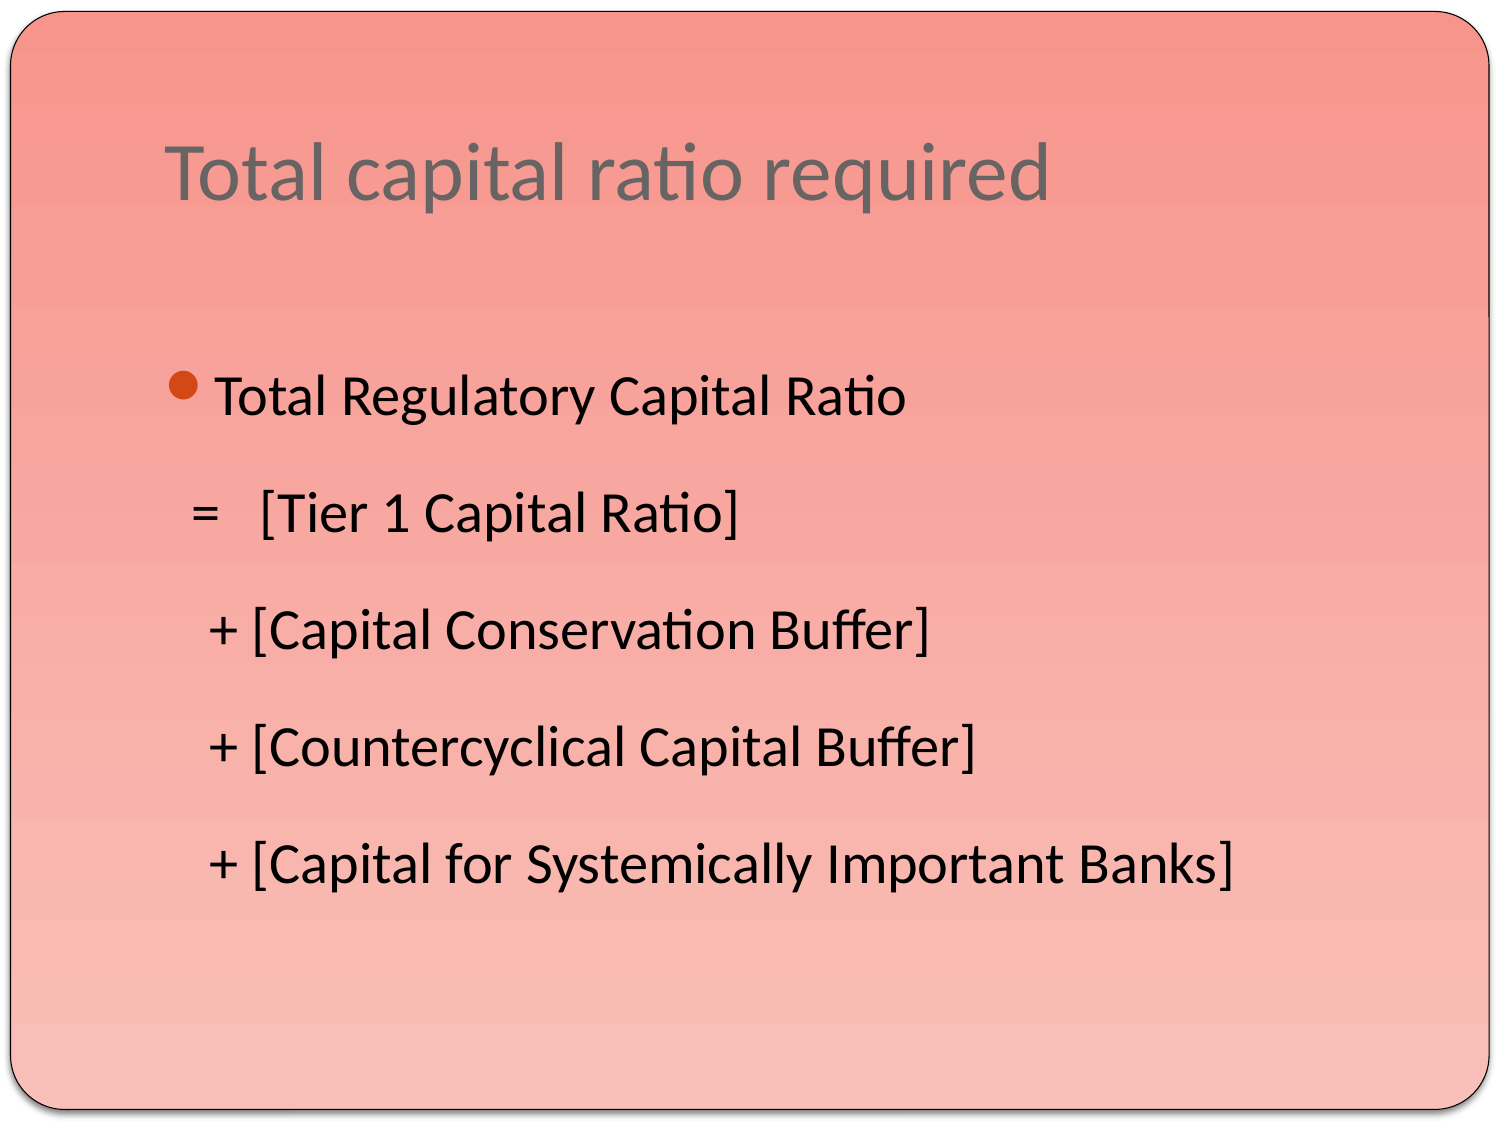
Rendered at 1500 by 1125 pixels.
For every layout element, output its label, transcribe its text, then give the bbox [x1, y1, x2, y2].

title Total capital ratio required [150, 45, 1425, 233]
list Total Regulatory Capital Ratio = [Tier 1 Capital Ratio] + [Capital Conservation Buffer] + [Countercyclical Capital Buffer] + [Capital for Systemically Important Banks] [150, 237, 1425, 988]
